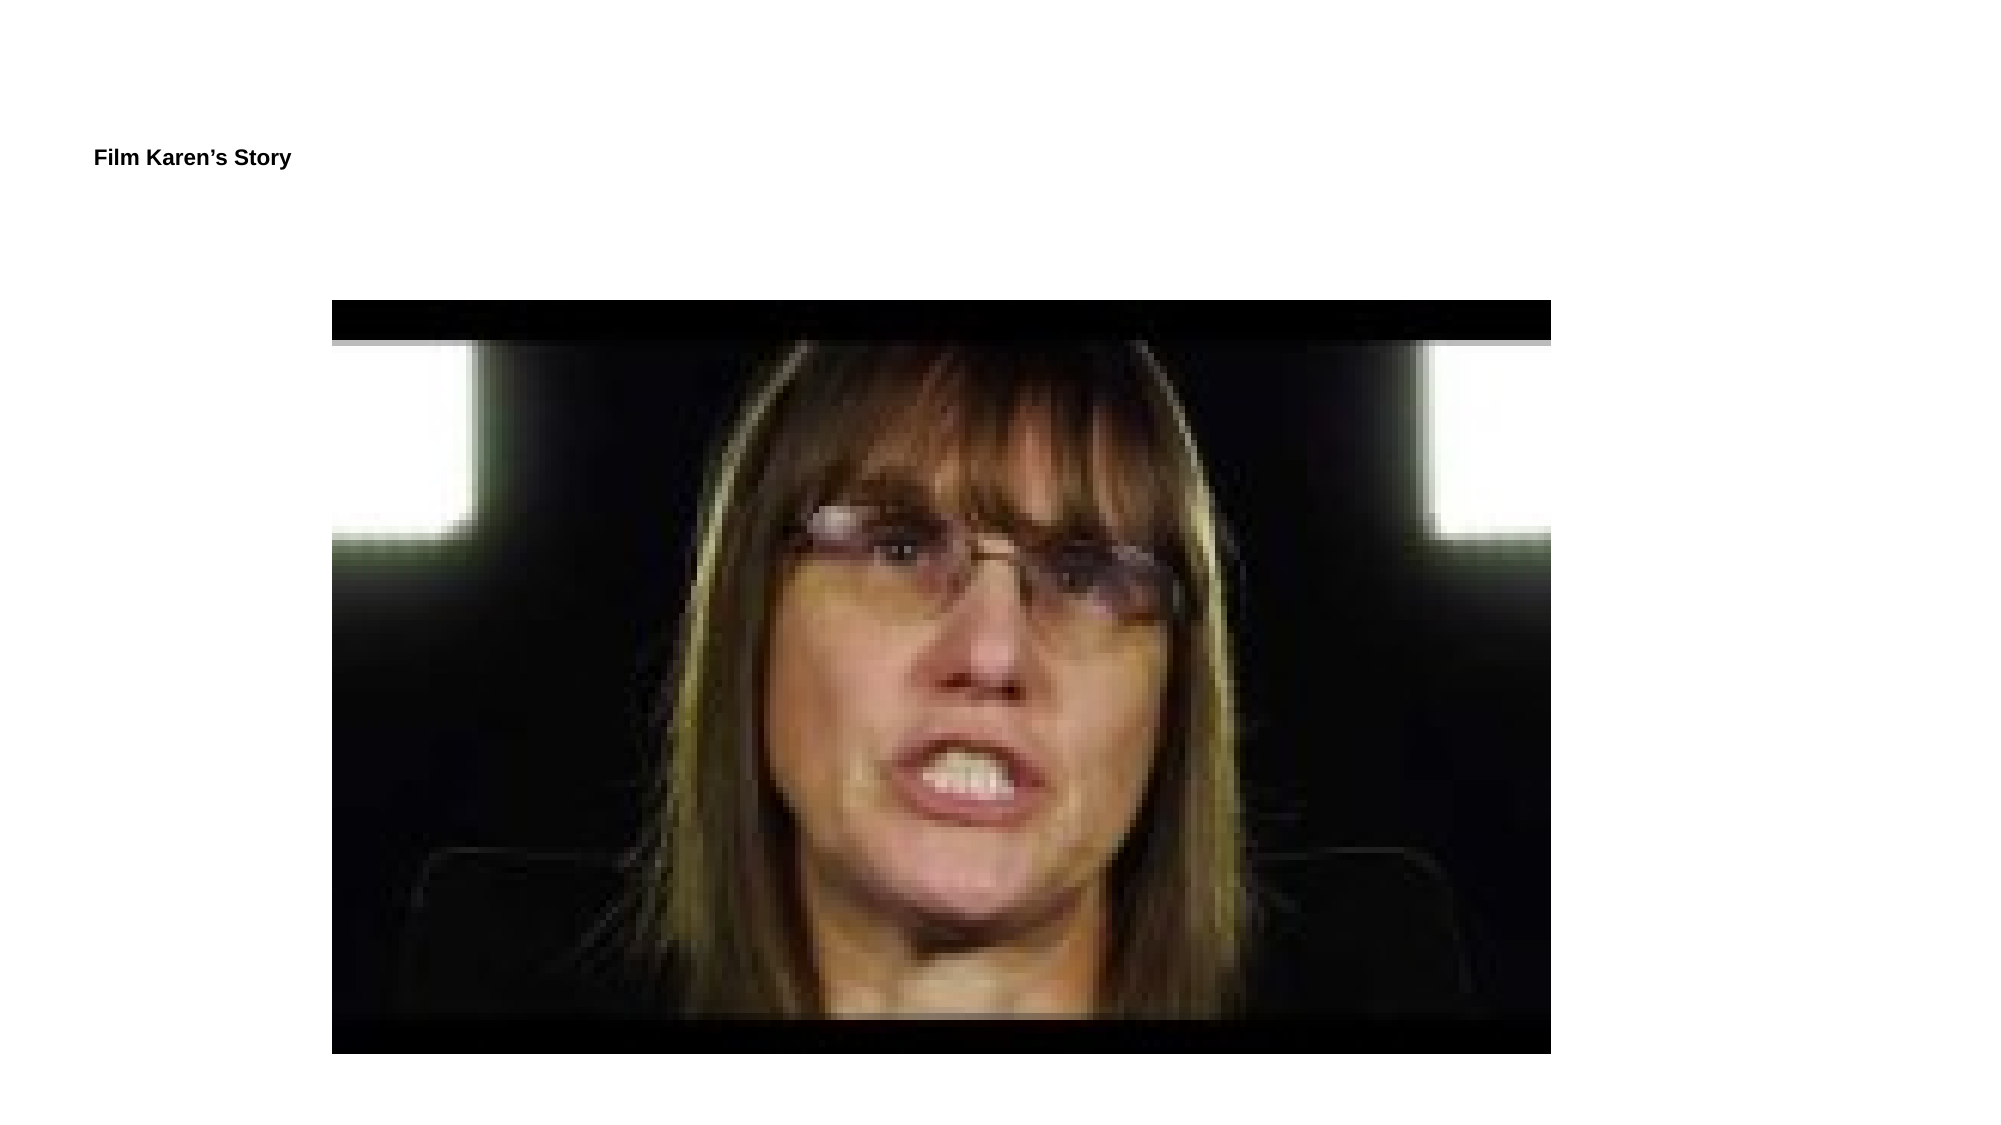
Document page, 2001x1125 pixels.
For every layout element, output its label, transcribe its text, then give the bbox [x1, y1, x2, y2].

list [331, 299, 1551, 1055]
title Film Karen’s Story [78, 51, 1804, 269]
